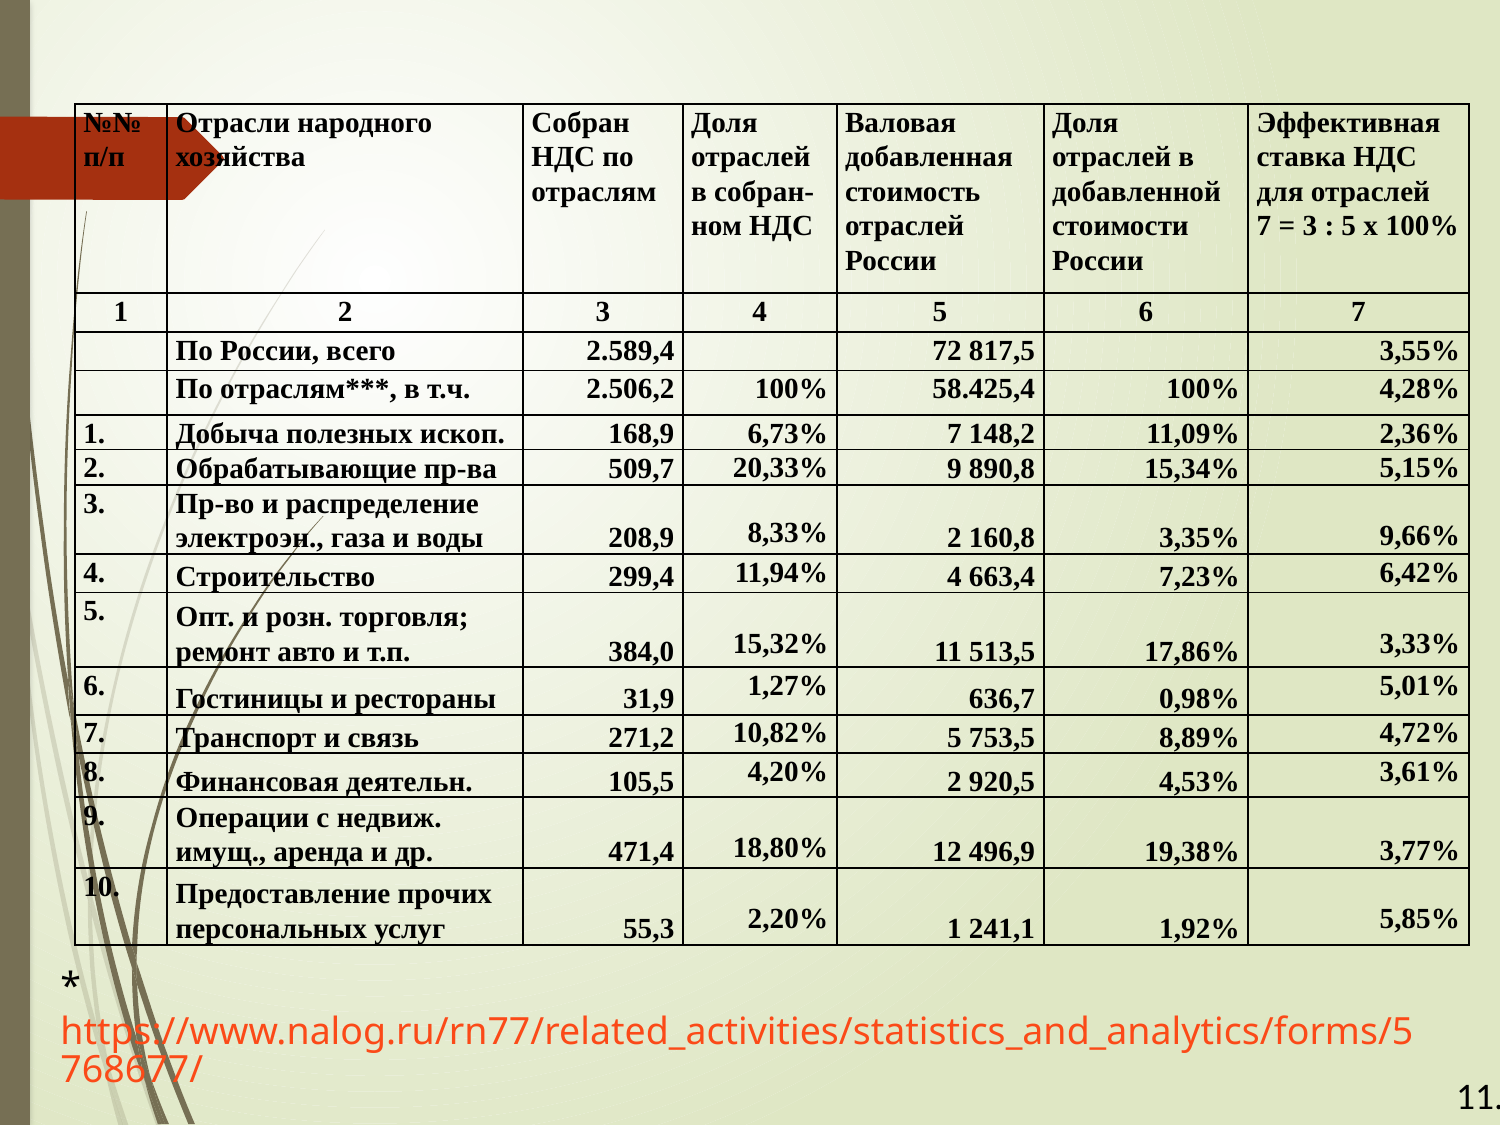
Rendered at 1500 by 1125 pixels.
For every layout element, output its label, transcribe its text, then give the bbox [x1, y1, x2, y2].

table_cell 100% [1045, 371, 1247, 414]
table_cell 2 [168, 294, 522, 331]
table_cell 384,0 [524, 593, 682, 666]
table_cell 7,23% [1045, 555, 1247, 592]
table_cell 9,66% [1249, 486, 1468, 553]
table_cell 31,9 [524, 668, 682, 714]
table_cell 19,38% [1045, 798, 1247, 867]
table_cell 3 [524, 294, 682, 331]
table_cell 4 [684, 294, 836, 331]
table_cell 9 890,8 [838, 450, 1043, 484]
table_cell 17,86% [1045, 593, 1247, 666]
table_cell Транспорт и связь [168, 716, 522, 752]
table_cell По отраслям***, в т.ч. [168, 371, 522, 414]
table_cell 1 [76, 294, 166, 331]
table_cell 105,5 [524, 754, 682, 796]
table_cell 1 241,1 [838, 869, 1043, 944]
table_cell 5,01% [1249, 668, 1468, 714]
table_cell 5,85% [1249, 869, 1468, 944]
table_cell [684, 333, 836, 370]
table_cell 55,3 [524, 869, 682, 944]
table_cell 0,98% [1045, 668, 1247, 714]
table_cell 168,9 [524, 416, 682, 449]
table_header Эффективная ставка НДС для отраслей 7 = 3 : 5 х 100% [1249, 105, 1468, 292]
table_cell 2.506,2 [524, 371, 682, 414]
table_cell Операции с недвиж. имущ., аренда и др. [168, 798, 522, 867]
table_cell 4 663,4 [838, 555, 1043, 592]
text_box * https://www.nalog.ru/rn77/related_activities/statistics_and_analytics/forms/5768677/ **http://www.gks.ru/wps/wcm/connect/rosstat_main/rosstat/ru/statistics/accounts/# ***Без сельского хозяйства, рыболовства и рыбоводства, образования и др. [45, 954, 1442, 1125]
table_cell 18,80% [684, 798, 836, 867]
table_cell 8,33% [684, 486, 836, 553]
table_cell 72 817,5 [838, 333, 1043, 370]
table_cell 15,32% [684, 593, 836, 666]
table_cell 2 920,5 [838, 754, 1043, 796]
table_header №№ п/п [76, 105, 166, 292]
table_cell 271,2 [524, 716, 682, 752]
table_cell 2,20% [684, 869, 836, 944]
table_cell 208,9 [524, 486, 682, 553]
table_cell 3,55% [1249, 333, 1468, 370]
table_cell [1045, 333, 1247, 370]
table_header Отрасли народного хозяйства [168, 105, 522, 292]
table_cell 7 [1249, 294, 1468, 331]
table_cell 471,4 [524, 798, 682, 867]
table_cell 1,27% [684, 668, 836, 714]
table_cell 100% [684, 371, 836, 414]
table_header Валовая добавленная стоимость отраслей России [838, 105, 1043, 292]
table_cell 2 160,8 [838, 486, 1043, 553]
table_cell 5 [838, 294, 1043, 331]
table_cell Добыча полезных ископ. [168, 416, 522, 449]
table_cell 6,42% [1249, 555, 1468, 592]
table_cell 2.589,4 [524, 333, 682, 370]
table_cell 6. [76, 668, 166, 714]
table_cell 2. [76, 450, 166, 484]
table_cell 7 148,2 [838, 416, 1043, 449]
table_cell 8,89% [1045, 716, 1247, 752]
table_cell 15,34% [1045, 450, 1247, 484]
table_cell 7. [76, 716, 166, 752]
table_cell 11 513,5 [838, 593, 1043, 666]
table_cell 5. [76, 593, 166, 666]
table_cell 636,7 [838, 668, 1043, 714]
table_cell 58.425,4 [838, 371, 1043, 414]
table_cell 4,20% [684, 754, 836, 796]
table_cell 3,33% [1249, 593, 1468, 666]
table_cell 299,4 [524, 555, 682, 592]
table_cell 4,28% [1249, 371, 1468, 414]
table_cell 12 496,9 [838, 798, 1043, 867]
table_cell 5,15% [1249, 450, 1468, 484]
table_cell 3,61% [1249, 754, 1468, 796]
table_cell [76, 333, 166, 370]
table_cell 9. [76, 798, 166, 867]
table_header Доля отраслей в добавленной стоимости России [1045, 105, 1247, 292]
table_cell Гостиницы и рестораны [168, 668, 522, 714]
table_cell 5 753,5 [838, 716, 1043, 752]
table_cell 3,77% [1249, 798, 1468, 867]
table_cell 20,33% [684, 450, 836, 484]
table_cell 6,73% [684, 416, 836, 449]
table_cell 10,82% [684, 716, 836, 752]
table_cell 8. [76, 754, 166, 796]
table_cell 11,09% [1045, 416, 1247, 449]
table_cell 509,7 [524, 450, 682, 484]
table_cell 10. [76, 869, 166, 944]
table_header Доля отраслей в собран-ном НДС [684, 105, 836, 292]
table_cell 3,35% [1045, 486, 1247, 553]
table_cell Пр-во и распределение электроэн., газа и воды [168, 486, 522, 553]
table_cell 1,92% [1045, 869, 1247, 944]
table_cell 4. [76, 555, 166, 592]
table_cell 3. [76, 486, 166, 553]
table_cell 4,72% [1249, 716, 1468, 752]
table_cell 1. [76, 416, 166, 449]
table_header Собран НДС по отраслям [524, 105, 682, 292]
table_cell 2,36% [1249, 416, 1468, 449]
title Отраслевая структура НДС, собранного ФНС* (форма 1-НОМ), и добавленной стоимости (Росстат**) по отраслям в 2015 г., млрд. руб. [166, 29, 1500, 110]
table_cell 4,53% [1045, 754, 1247, 796]
table_cell По России, всего [168, 333, 522, 370]
table_cell Предоставление прочих персональных услуг [168, 869, 522, 944]
table_cell Опт. и розн. торговля; ремонт авто и т.п. [168, 593, 522, 666]
table_cell 11,94% [684, 555, 836, 592]
text_box 11. [1441, 1064, 1500, 1124]
table_cell Строительство [168, 555, 522, 592]
table_cell 6 [1045, 294, 1247, 331]
table_cell Обрабатывающие пр-ва [168, 450, 522, 484]
table_cell Финансовая деятельн. [168, 754, 522, 796]
table_cell [76, 371, 166, 414]
